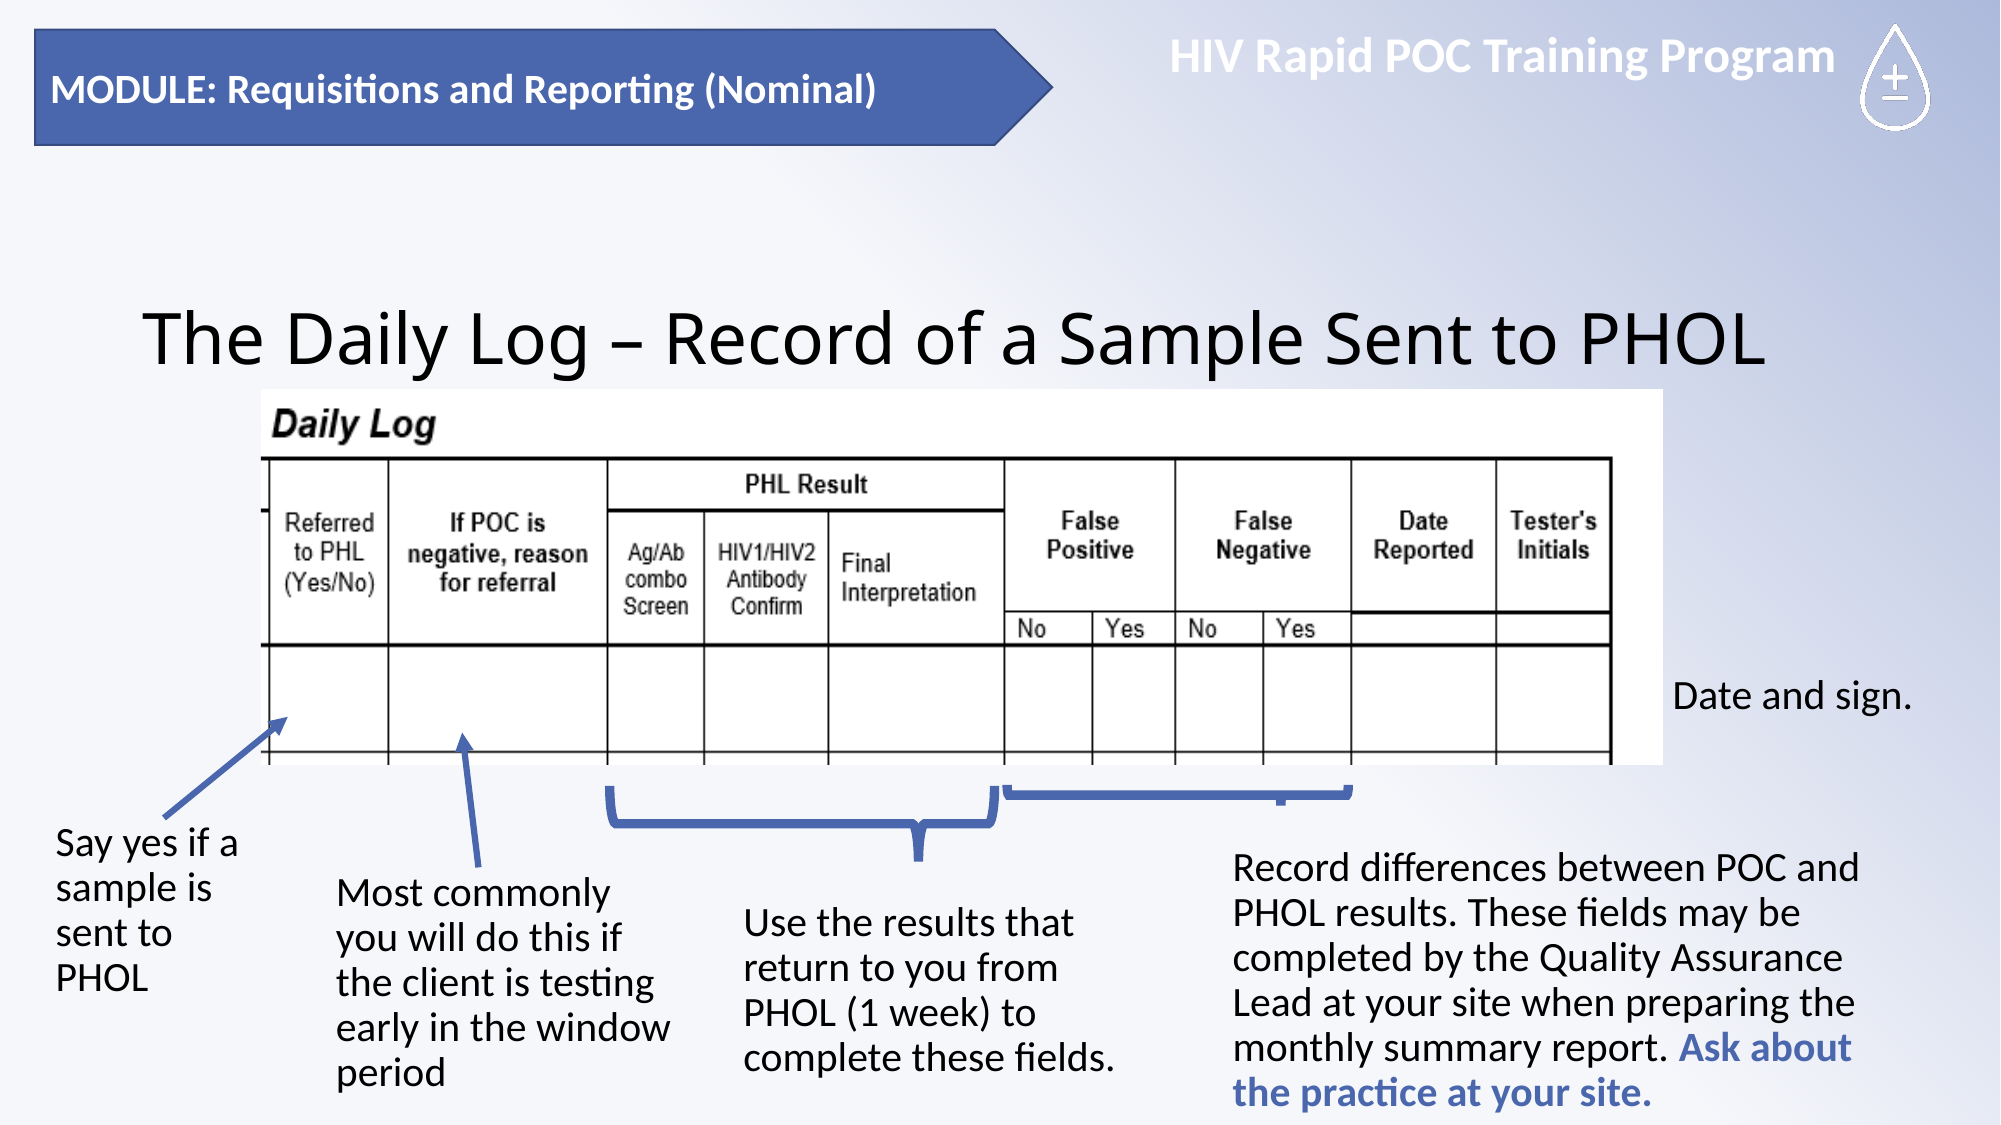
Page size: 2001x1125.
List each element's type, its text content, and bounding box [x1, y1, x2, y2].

text_box Record differences between POC and PHOL results. These fields may be completed by the Quality Assurance Lead at your site when preparing the monthly summary report. Ask about the practice at your site. [1217, 838, 1910, 1101]
text_box Most commonly you will do this if the client is testing early in the window period [320, 862, 695, 1125]
text_box [1006, 784, 1349, 806]
text_box Date and sign. [1663, 665, 1967, 727]
picture [1834, 16, 1956, 138]
text_box Say yes if a sample is sent to PHOL [40, 813, 272, 1076]
text_box [609, 785, 996, 862]
picture [260, 389, 1663, 765]
text_box [1686, 170, 2000, 475]
text_box Use the results that return to you from PHOL (1 week) to complete these fields. [728, 893, 1172, 1125]
title The Daily Log – Record of a Sample Sent to PHOL [127, 261, 1686, 387]
text_box MODULE: Requisitions and Reporting (Nominal) [35, 54, 1091, 120]
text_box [462, 732, 479, 868]
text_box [163, 716, 288, 819]
text_box [34, 28, 1021, 146]
